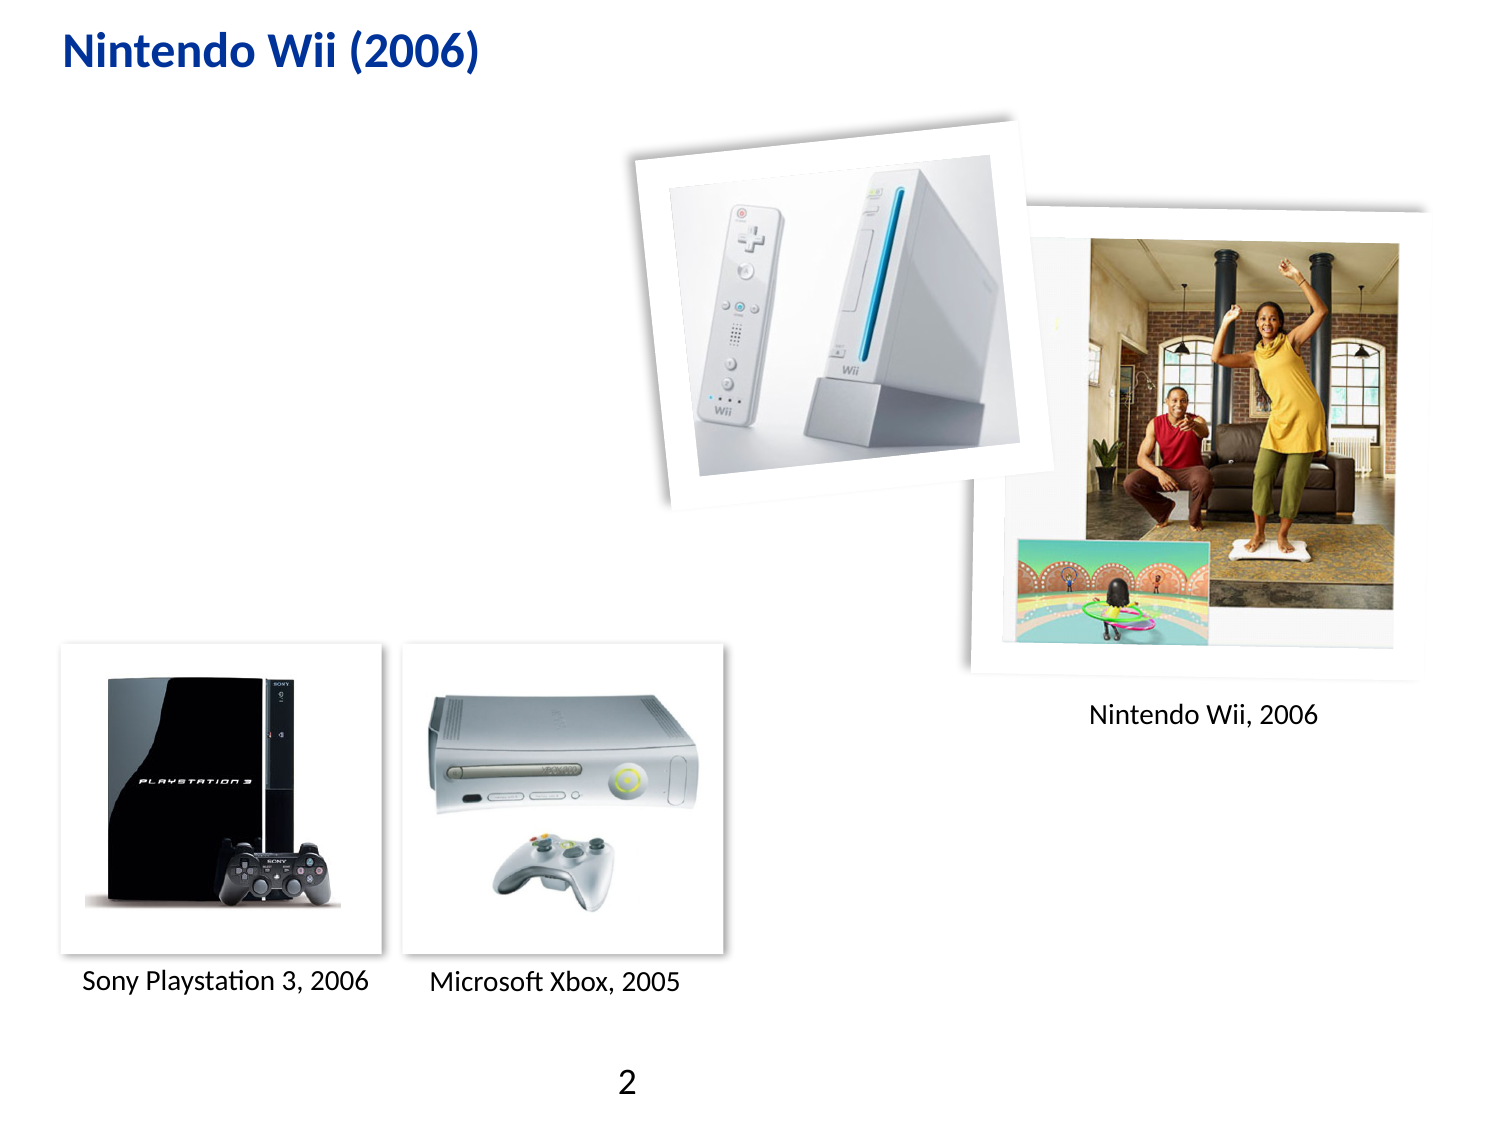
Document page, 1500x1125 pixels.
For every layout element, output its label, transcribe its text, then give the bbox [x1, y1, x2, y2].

slide_number 2 [603, 1049, 954, 1110]
text_box Nintendo Wii, 2006 [1039, 679, 1369, 746]
picture [407, 681, 720, 928]
text_box Sony Playstation 3, 2006 [42, 946, 410, 1013]
picture [670, 155, 1400, 648]
picture [85, 652, 341, 938]
text_box [59, 641, 384, 946]
title Nintendo Wii (2006) [47, 22, 1455, 161]
text_box [400, 641, 726, 947]
text_box Microsoft Xbox, 2005 [371, 947, 739, 1014]
